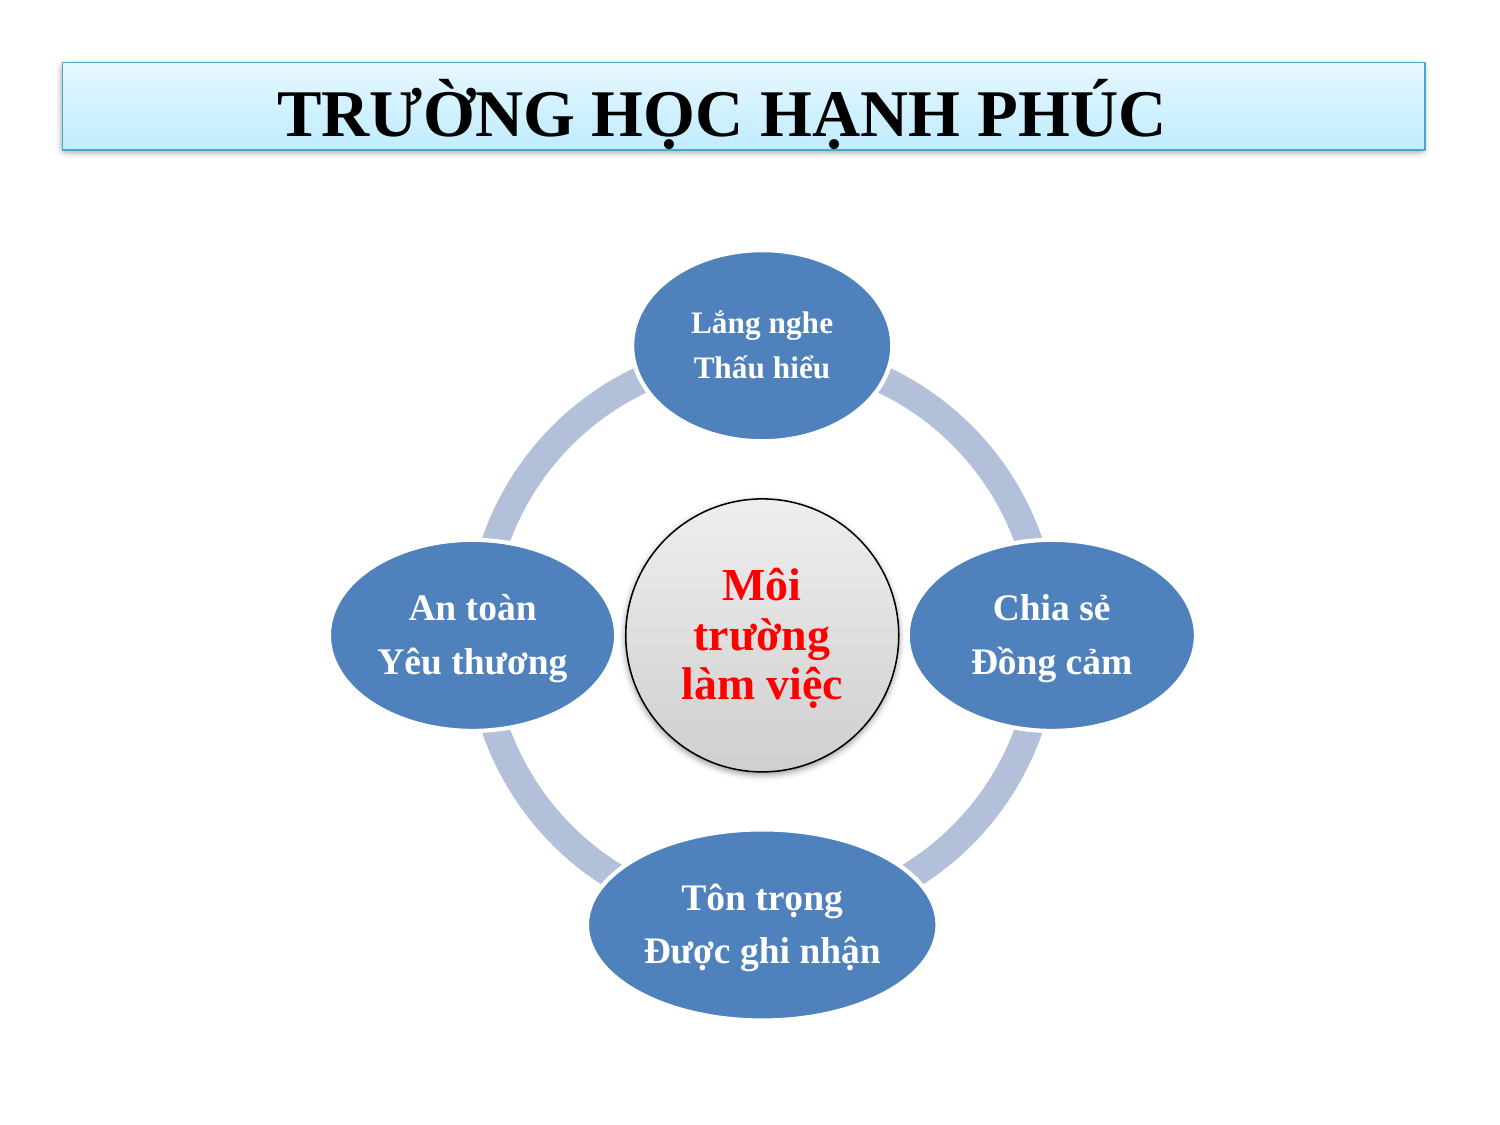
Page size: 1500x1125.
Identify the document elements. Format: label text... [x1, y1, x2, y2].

text_box [1338, 62, 1426, 151]
text_box TRƯỜNG HỌC HẠNH PHÚC [262, 62, 1338, 158]
text_box [62, 62, 262, 151]
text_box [99, 249, 1426, 1022]
